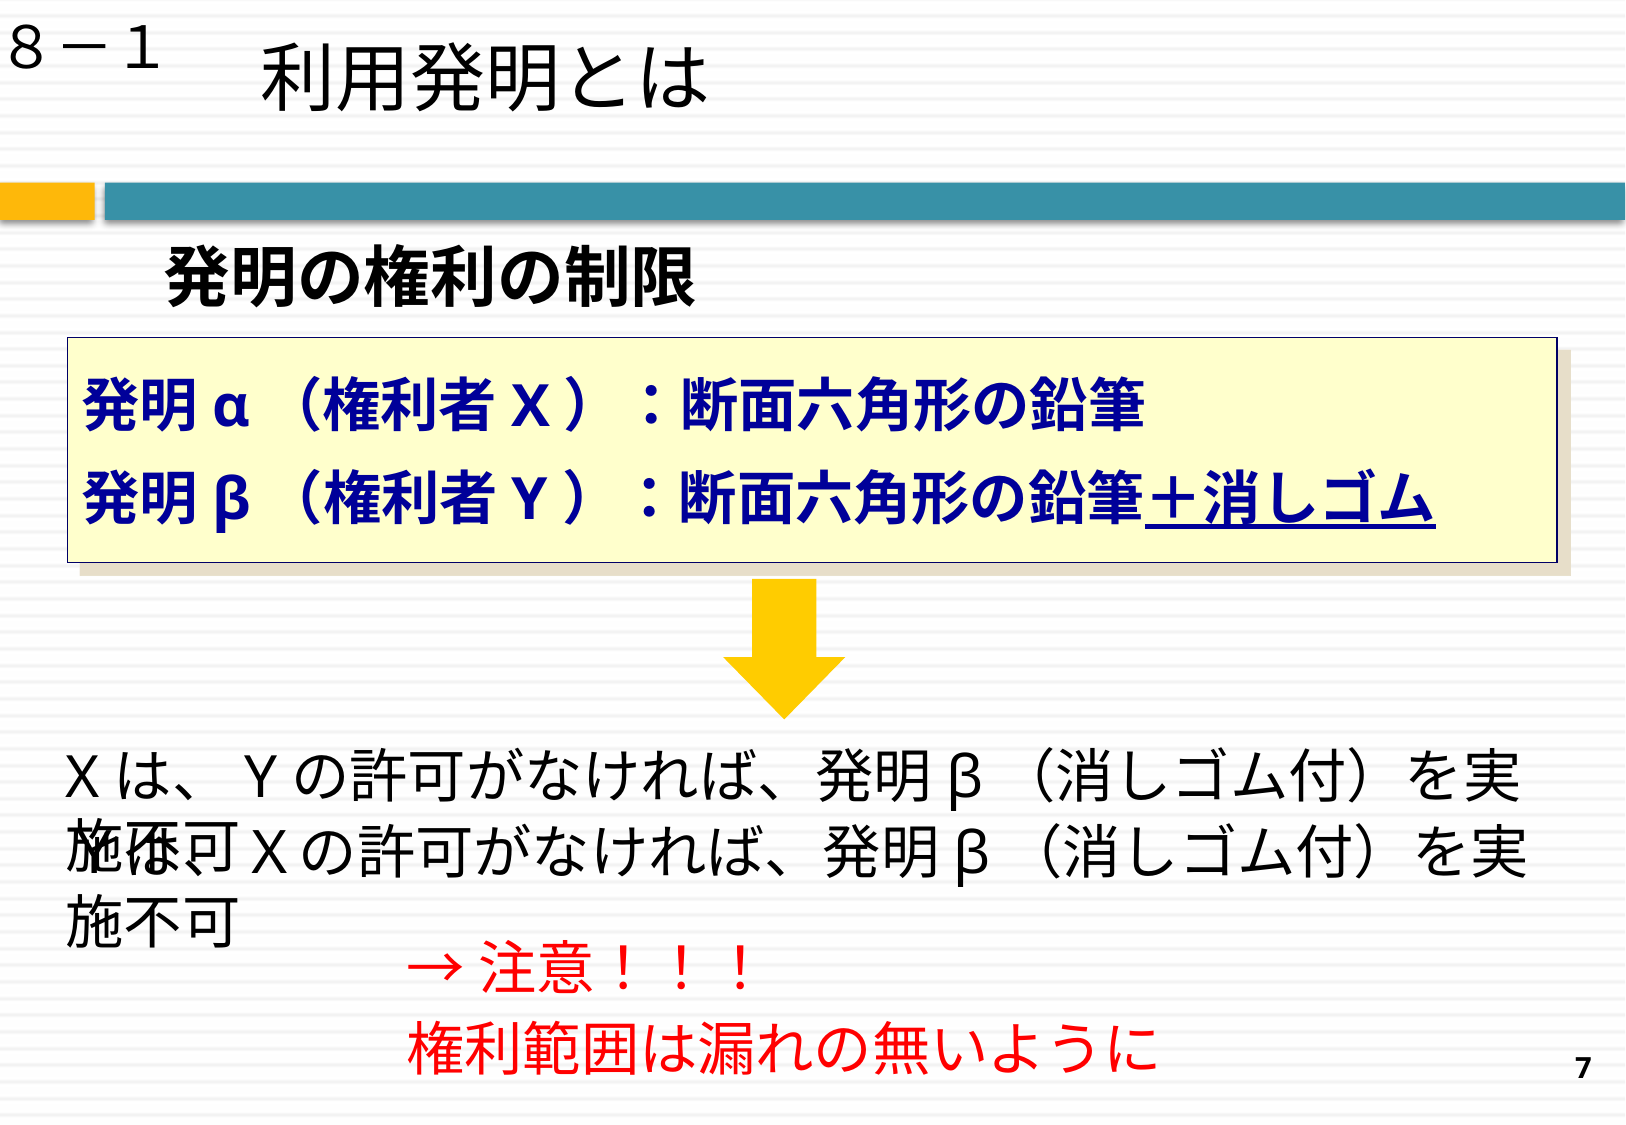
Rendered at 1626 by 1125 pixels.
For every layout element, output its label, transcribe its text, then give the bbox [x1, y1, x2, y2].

slide_number 7 [1542, 1013, 1625, 1125]
title 利用発明とは [245, 0, 1617, 151]
text_box [728, 581, 840, 717]
text_box 発明α（権利者X）：断面六角形の鉛筆 発明β（権利者Y）：断面六角形の鉛筆＋消しゴム [67, 337, 1558, 563]
text_box 発明の権利の制限 [149, 227, 713, 323]
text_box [50, 731, 1561, 895]
text_box ８－１ [0, 2, 187, 88]
text_box →注意！！！ 権利範囲は漏れの無いように [391, 923, 1177, 1090]
